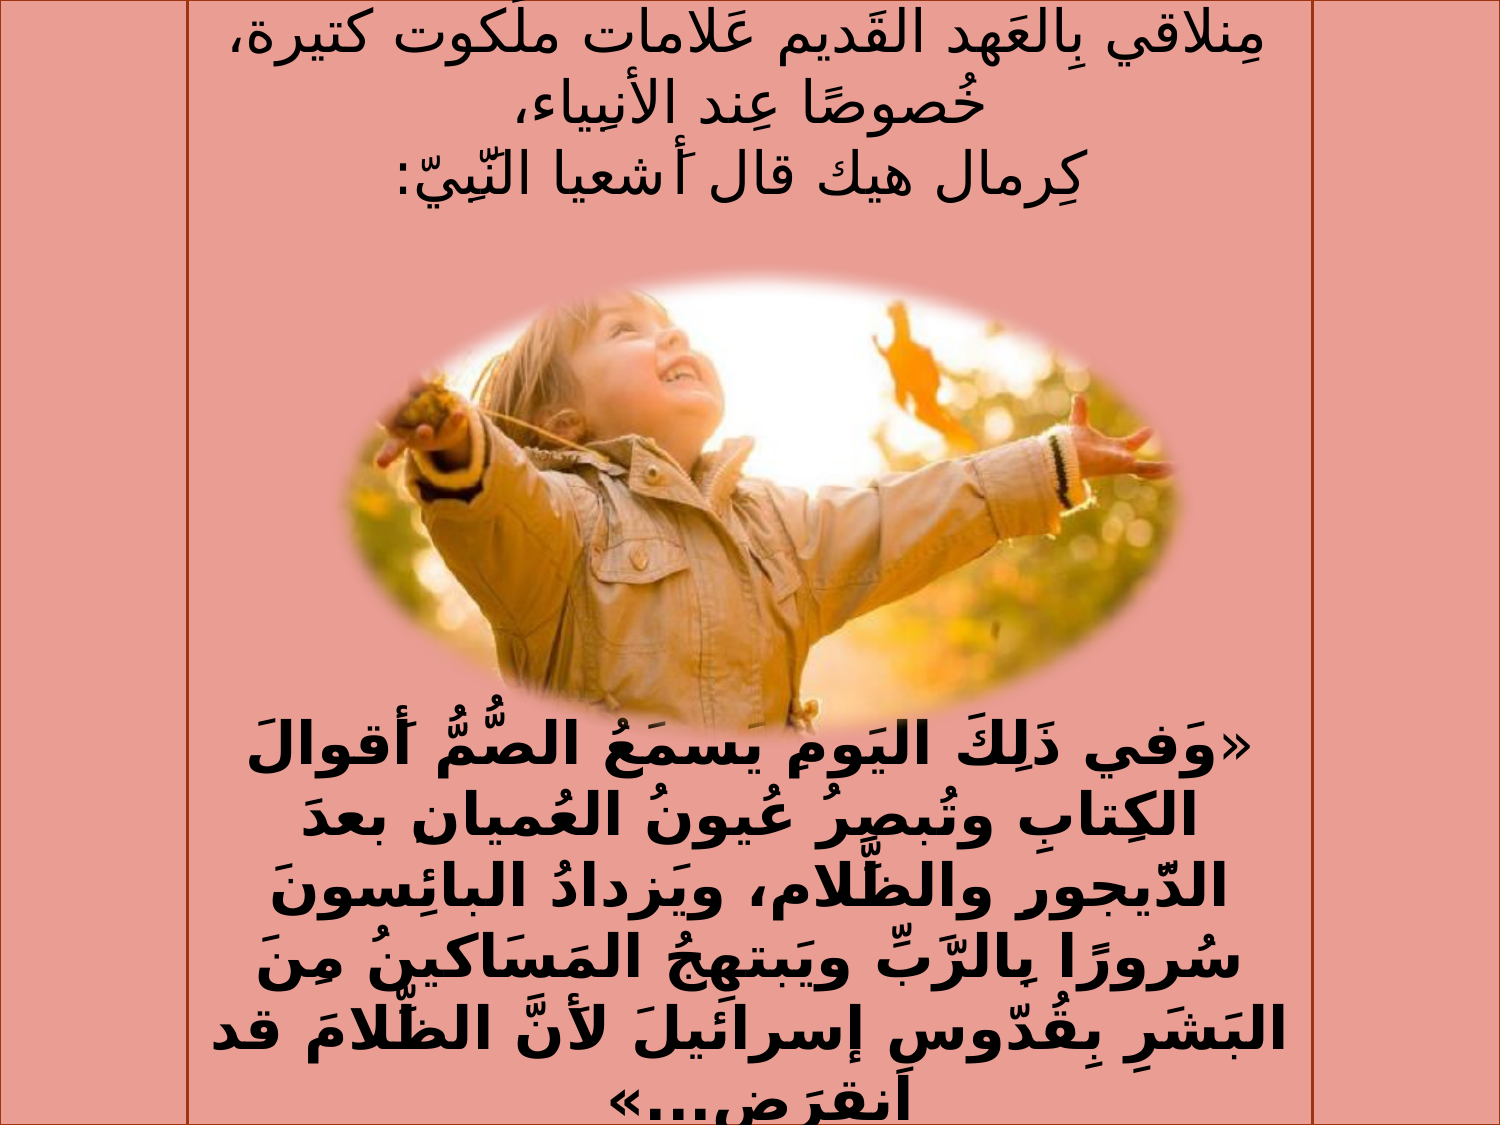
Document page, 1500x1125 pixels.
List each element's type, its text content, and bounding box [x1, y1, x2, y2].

picture [326, 259, 1196, 749]
text_box مِنلاقي بِالعَهد القَديم عَلامات ملَكوت كتيرة، خُصوصًا عِند الأنبِياء، كِرمال هيك قال أَشعيا النَّبِيّ: «وَفي ذَلِكَ اليَومِ يَسمَعُ الصُّمُّ أَقوالَ الكِتابِ وتُبصِرُ عُيونُ العُميانِ بعدَ الدَّيجورِ والظَّلام، ويَزدادُ البائِسونَ سُرورًا بِالرَّبِّ ويَبتهِجُ المَسَاكينُ مِنَ البَشَرِ بِقُدّوسِ إسرائيلَ لأَنَّ الظَّلامَ قد انقرَض...» [0, 0, 1500, 1125]
